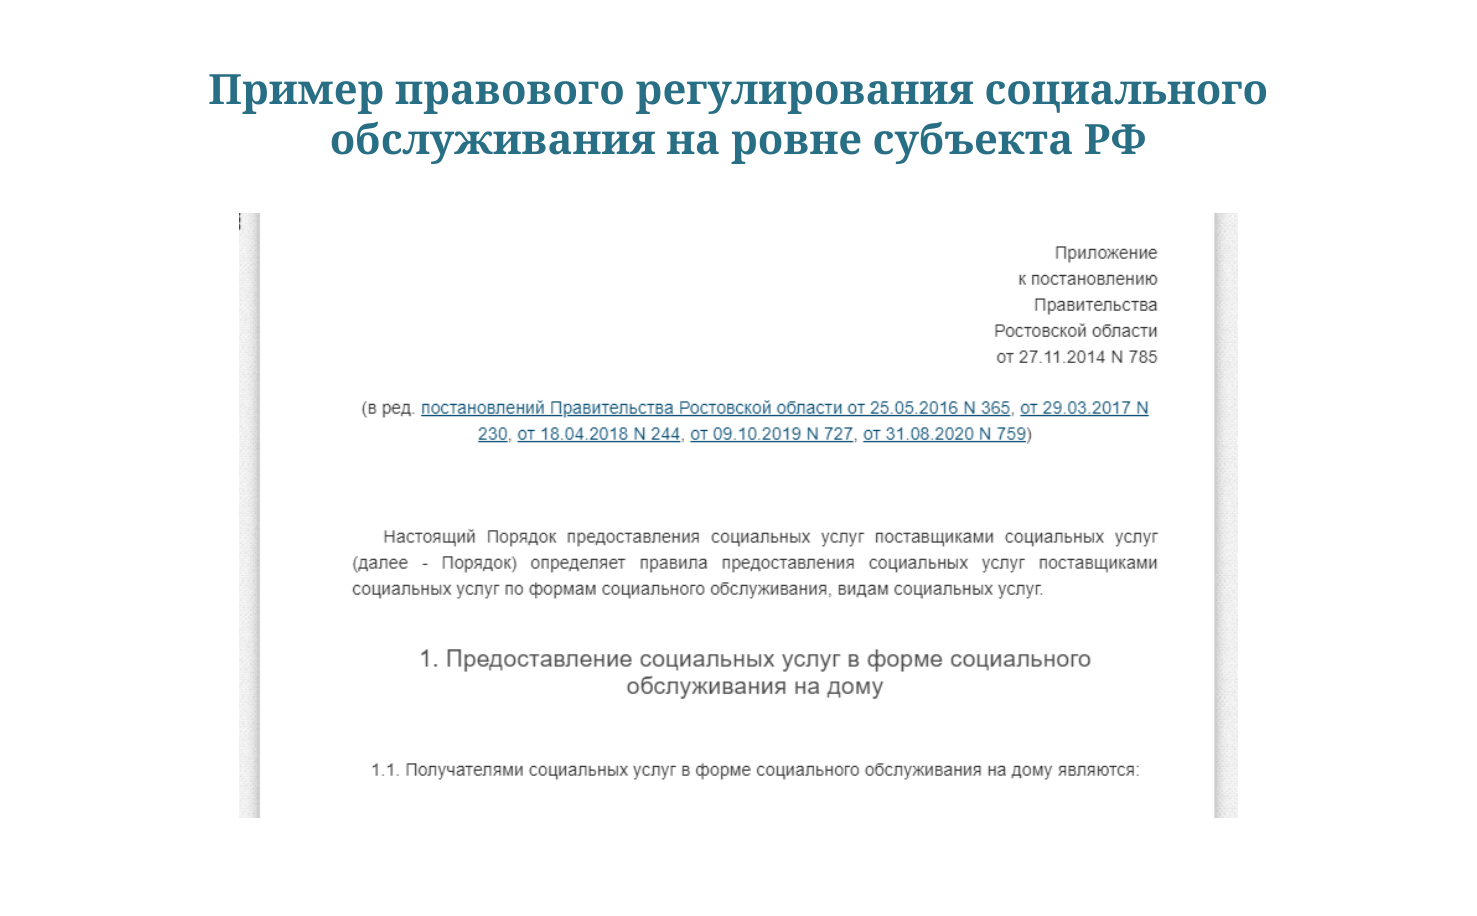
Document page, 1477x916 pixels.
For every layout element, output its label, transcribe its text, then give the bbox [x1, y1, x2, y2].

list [239, 213, 1238, 818]
title Пример правового регулирования социального обслуживания на ровне субъекта РФ [73, 36, 1403, 190]
